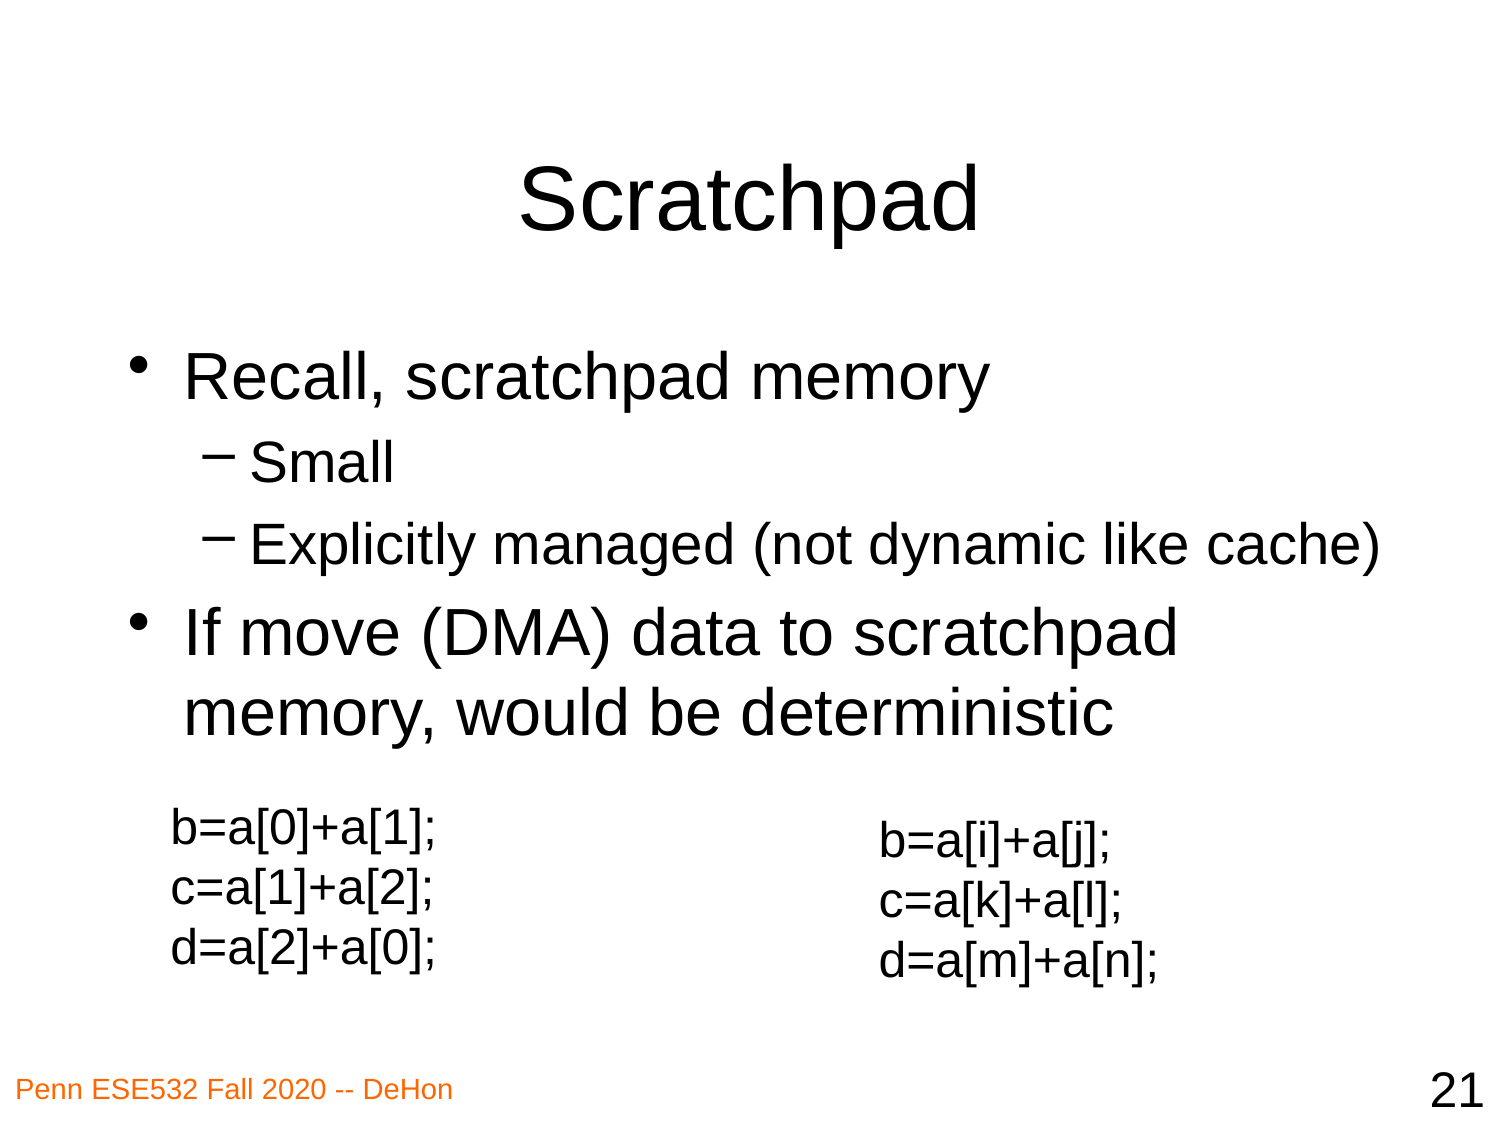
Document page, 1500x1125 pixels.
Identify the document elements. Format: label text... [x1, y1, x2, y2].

text_box b=a[i]+a[j]; c=a[k]+a[l]; d=a[m]+a[n]; [863, 799, 1175, 1055]
text_box b=a[0]+a[1]; c=a[1]+a[2]; d=a[2]+a[0]; [155, 787, 453, 1043]
slide_number 21 [1187, 1049, 1500, 1125]
title Scratchpad [112, 99, 1388, 288]
list Recall, scratchpad memory Small Explicitly managed (not dynamic like cache) If move (DMA) data to scratchpad memory, would be deterministic [112, 324, 1451, 1001]
slide_number Penn ESE532 Fall 2020 -- DeHon [0, 1062, 576, 1125]
